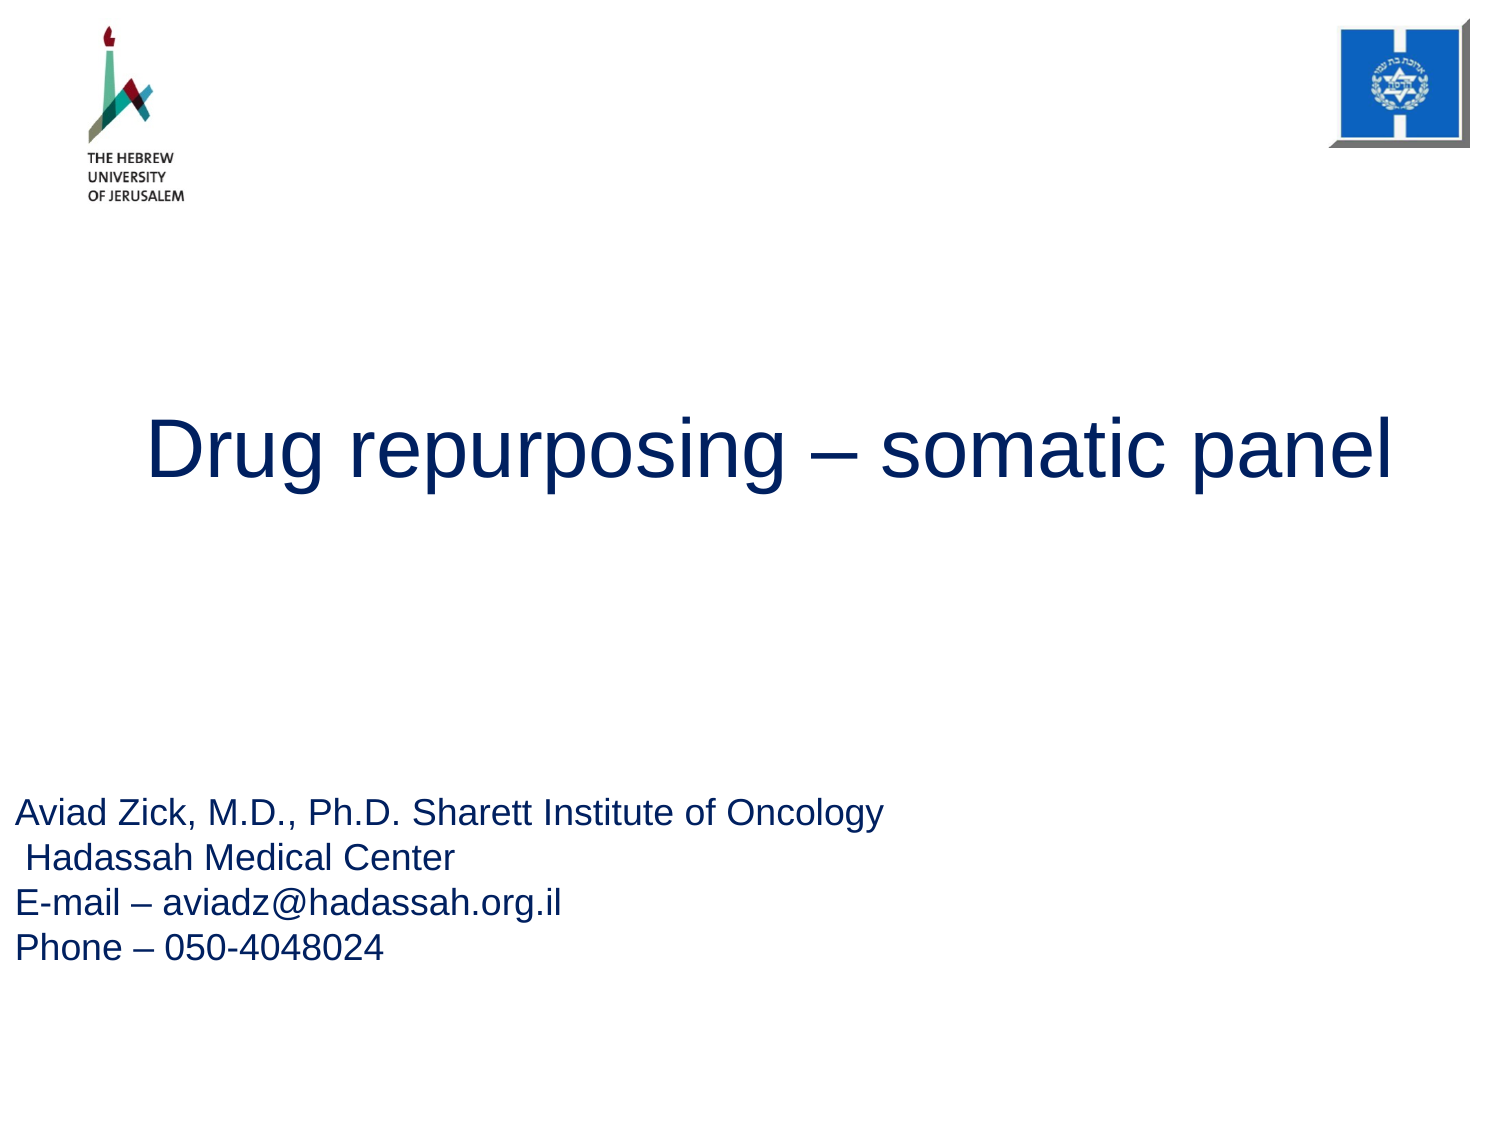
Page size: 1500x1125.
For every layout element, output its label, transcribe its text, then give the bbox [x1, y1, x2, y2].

text_box Aviad Zick, M.D., Ph.D. Sharett Institute of Oncology Hadassah Medical Center E-mail – aviadz@hadassah.org.il Phone – 050-4048024 [0, 680, 1500, 1021]
title Drug repurposing – somatic panel [70, 323, 1470, 565]
picture [1328, 18, 1470, 149]
picture [76, 18, 196, 209]
